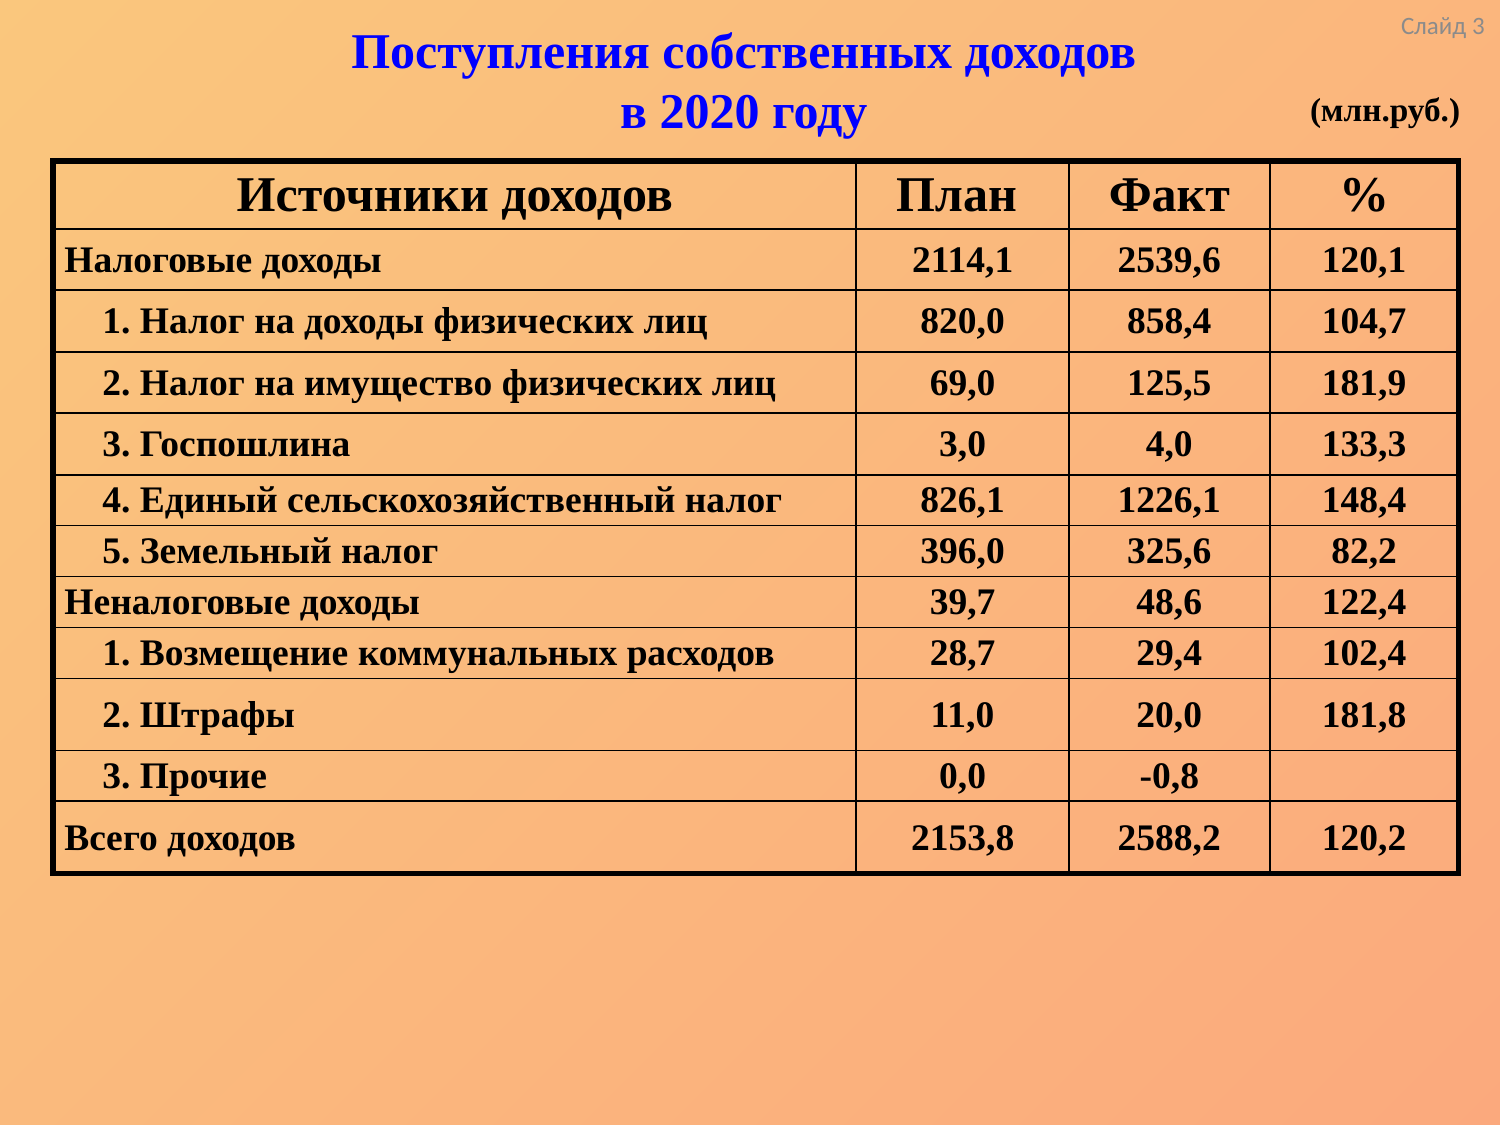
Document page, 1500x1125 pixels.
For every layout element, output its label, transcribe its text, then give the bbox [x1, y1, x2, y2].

table_cell 39,7 [857, 577, 1068, 627]
table_cell 2153,8 [857, 802, 1068, 871]
table_cell 5. Земельный налог [56, 526, 855, 576]
table_cell 133,3 [1271, 414, 1456, 474]
table_cell 4,0 [1070, 414, 1269, 474]
table_cell 122,4 [1271, 577, 1456, 627]
table_cell -0,8 [1070, 751, 1269, 800]
table_cell 181,9 [1271, 353, 1456, 412]
table_cell 325,6 [1070, 526, 1269, 576]
table_cell 120,1 [1271, 230, 1456, 289]
table_cell 148,4 [1271, 476, 1456, 525]
table_cell 1226,1 [1070, 476, 1269, 525]
table_cell 820,0 [857, 291, 1068, 351]
table_cell 82,2 [1271, 526, 1456, 576]
table_cell 120,2 [1271, 802, 1456, 871]
table_cell 11,0 [857, 679, 1068, 750]
table_cell 3. Госпошлина [56, 414, 855, 474]
table_cell 69,0 [857, 353, 1068, 412]
table_cell 3,0 [857, 414, 1068, 474]
table_cell 2588,2 [1070, 802, 1269, 871]
table_cell 4. Единый сельскохозяйственный налог [56, 476, 855, 525]
table_cell 181,8 [1271, 679, 1456, 750]
table_cell 2114,1 [857, 230, 1068, 289]
table_cell 125,5 [1070, 353, 1269, 412]
table_cell 104,7 [1271, 291, 1456, 351]
table_cell 2. Налог на имущество физических лиц [56, 353, 855, 412]
table_cell 396,0 [857, 526, 1068, 576]
table_cell 0,0 [857, 751, 1068, 800]
table_cell 826,1 [857, 476, 1068, 525]
table_cell 1. Возмещение коммунальных расходов [56, 628, 855, 678]
text_box (млн.руб.) [1293, 78, 1477, 138]
title Поступления собственных доходов в 2020 году [41, 19, 1376, 138]
table_cell 29,4 [1070, 628, 1269, 678]
table_header % [1271, 164, 1456, 228]
table_cell 3. Прочие [56, 751, 855, 800]
table_cell 102,4 [1271, 628, 1456, 678]
table_cell 2539,6 [1070, 230, 1269, 289]
text_box Слайд 3 [1376, 0, 1500, 79]
table_cell 48,6 [1070, 577, 1269, 627]
table_header Источники доходов [56, 164, 855, 228]
table_cell 1. Налог на доходы физических лиц [56, 291, 855, 351]
table_cell 858,4 [1070, 291, 1269, 351]
table_cell Неналоговые доходы [56, 577, 855, 627]
table_cell Налоговые доходы [56, 230, 855, 289]
table_cell 20,0 [1070, 679, 1269, 750]
table_cell Всего доходов [56, 802, 855, 871]
table_header Факт [1070, 164, 1269, 228]
table_cell [1271, 751, 1456, 800]
table_header План [857, 164, 1068, 228]
table_cell 28,7 [857, 628, 1068, 678]
table_cell 2. Штрафы [56, 679, 855, 750]
